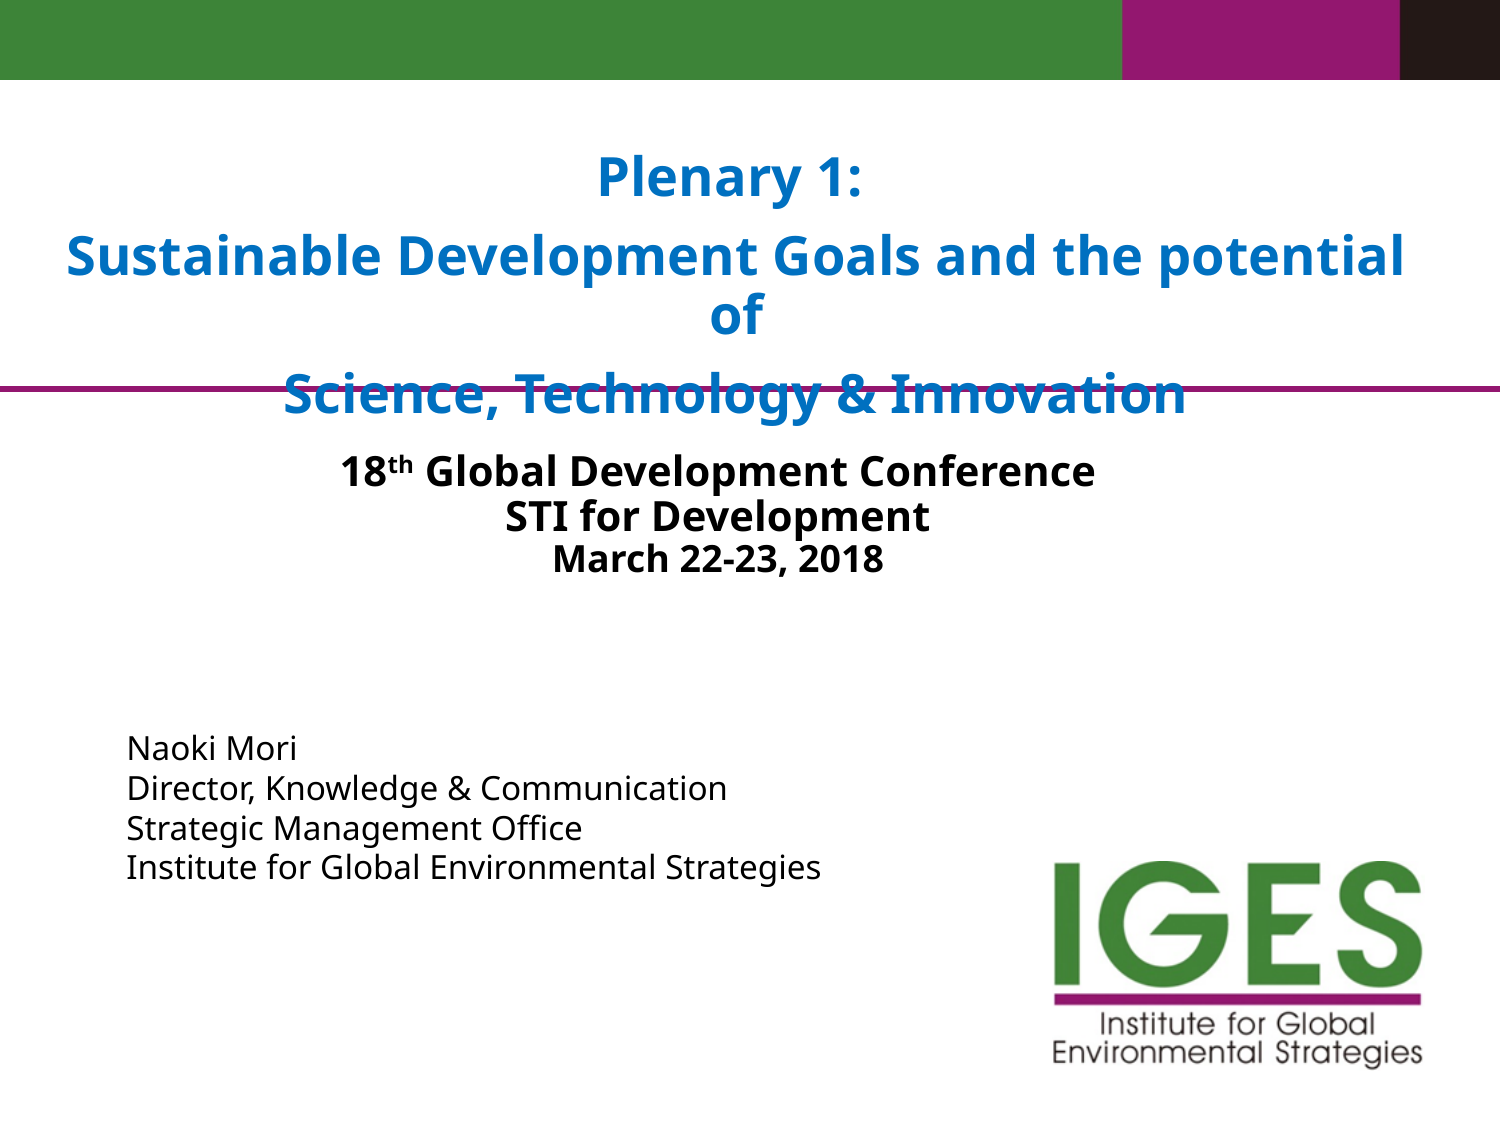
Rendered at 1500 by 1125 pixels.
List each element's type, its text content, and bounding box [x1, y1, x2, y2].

picture [0, 0, 1500, 80]
title 18th Global Development Conference STI for Development March 22-23, 2018 [89, 414, 1347, 589]
picture [1052, 861, 1425, 1071]
subtitle Plenary 1: Sustainable Development Goals and the potential of Science, Technology & Innovation [29, 142, 1444, 348]
text_box Naoki Mori Director, Knowledge & Communication Strategic Management Office Institute for Global Environmental Strategies [111, 671, 971, 839]
text_box [89, 839, 1316, 965]
